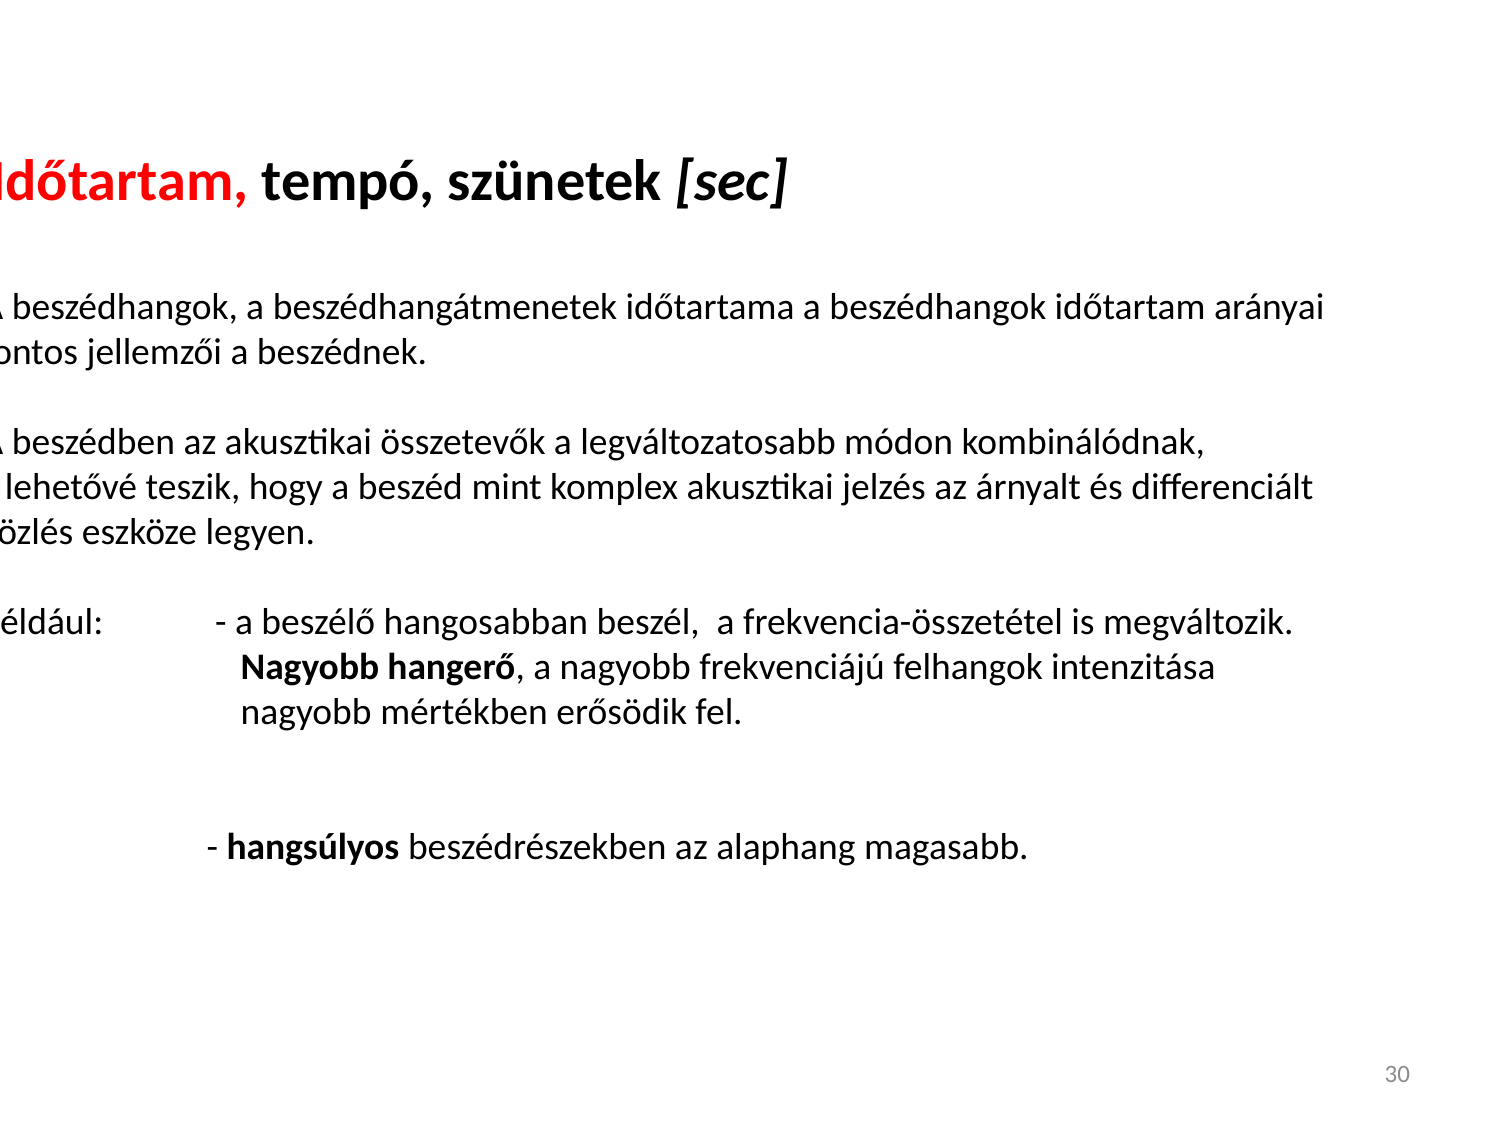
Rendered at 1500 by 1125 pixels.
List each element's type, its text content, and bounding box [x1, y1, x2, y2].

slide_number 30 [1074, 1042, 1425, 1103]
text_box Időtartam, tempó, szünetek [sec] A beszédhangok, a beszédhangátmenetek időtartama a beszédhangok időtartam arányai fontos jellemzői a beszédnek. A beszédben az akusztikai összetevők a legváltozatosabb módon kombinálódnak, s lehetővé teszik, hogy a beszéd mint komplex akusztikai jelzés az árnyalt és differenciált közlés eszköze legyen. Például: - a beszélő hangosabban beszél, a frekvencia-összetétel is megváltozik. Nagyobb hangerő, a nagyobb frekvenciájú felhangok intenzitása nagyobb mértékben erősödik fel. - hangsúlyos beszédrészekben az alaphang magasabb. [0, 0, 1491, 965]
